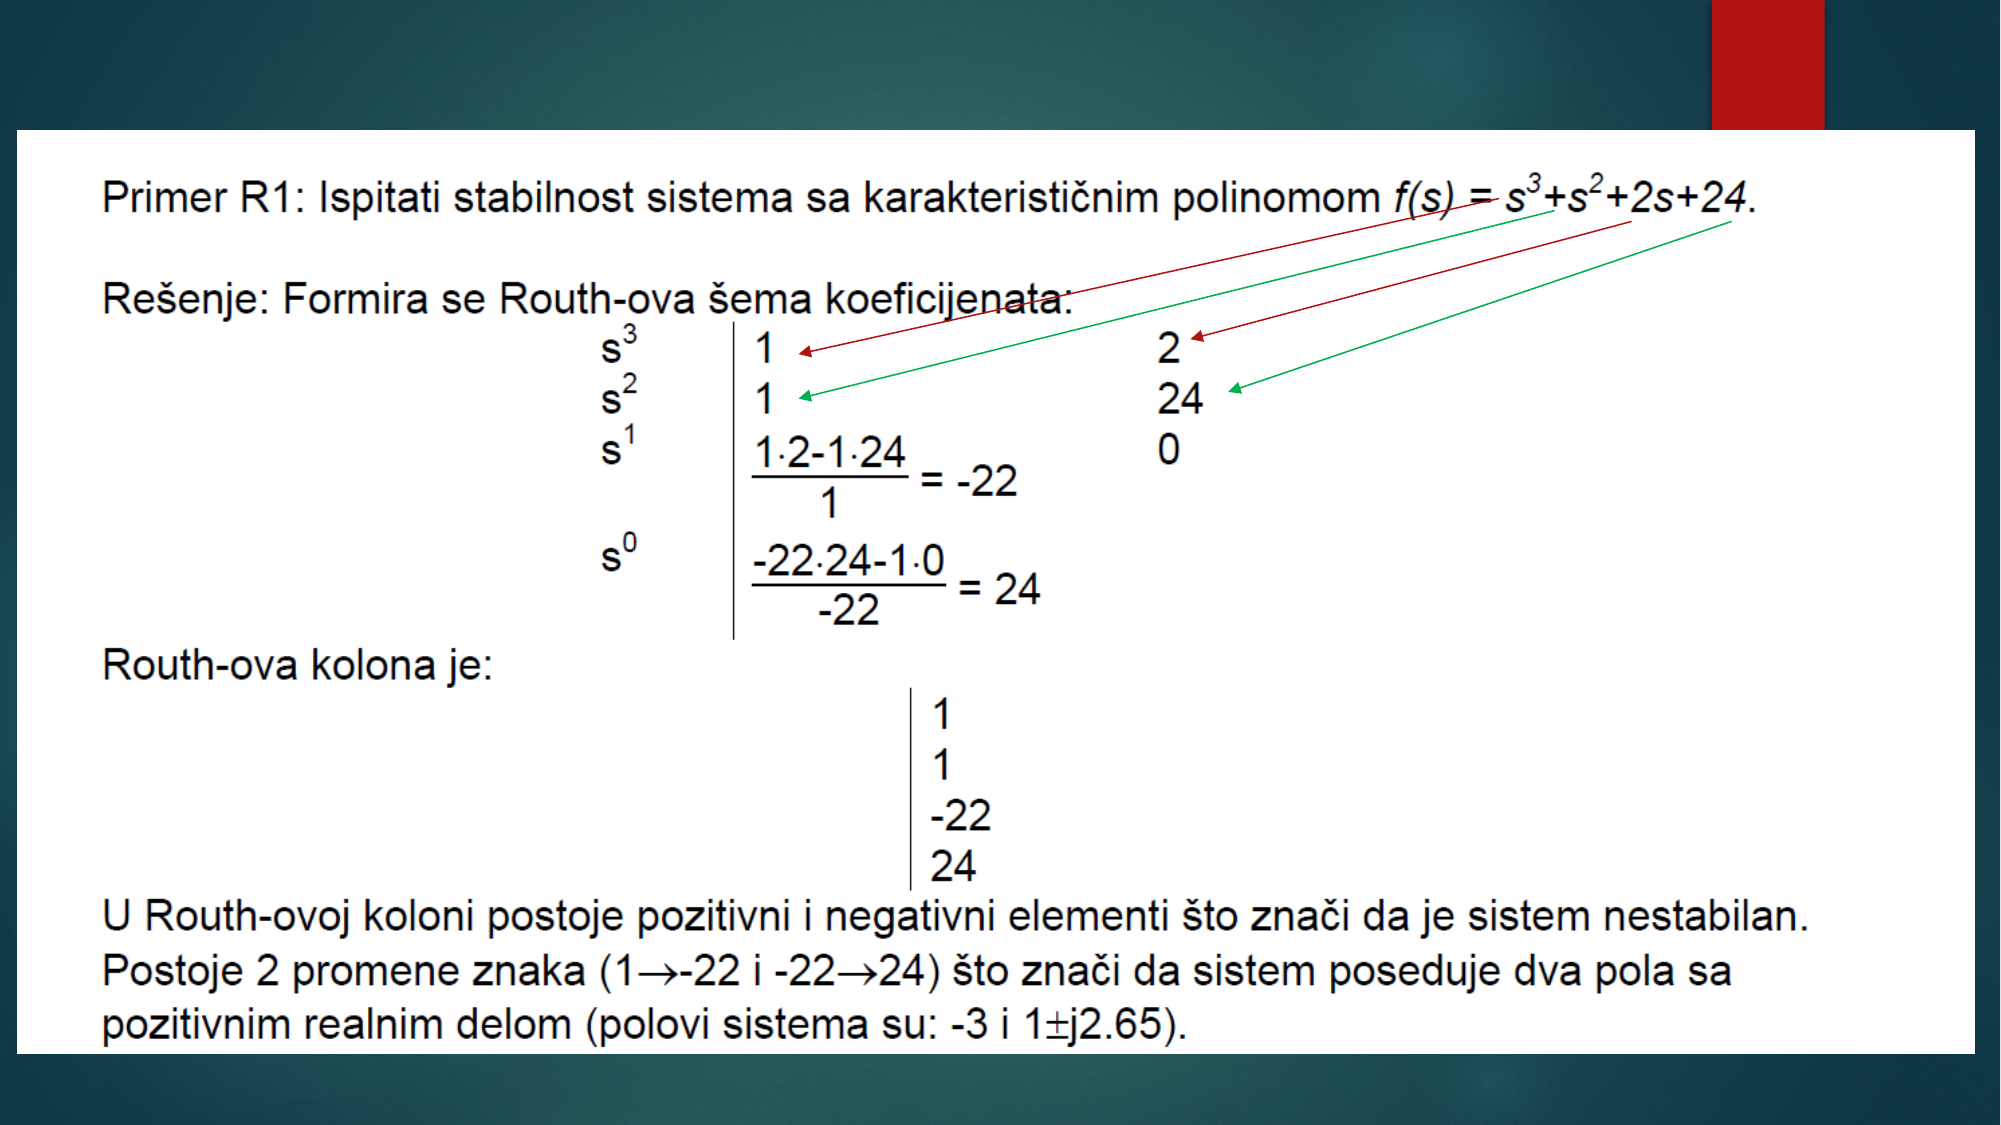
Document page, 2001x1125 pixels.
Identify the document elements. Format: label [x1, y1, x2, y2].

text_box [798, 210, 1555, 399]
text_box [798, 198, 1499, 209]
text_box [1228, 221, 1732, 393]
picture [0, 0, 1975, 1125]
